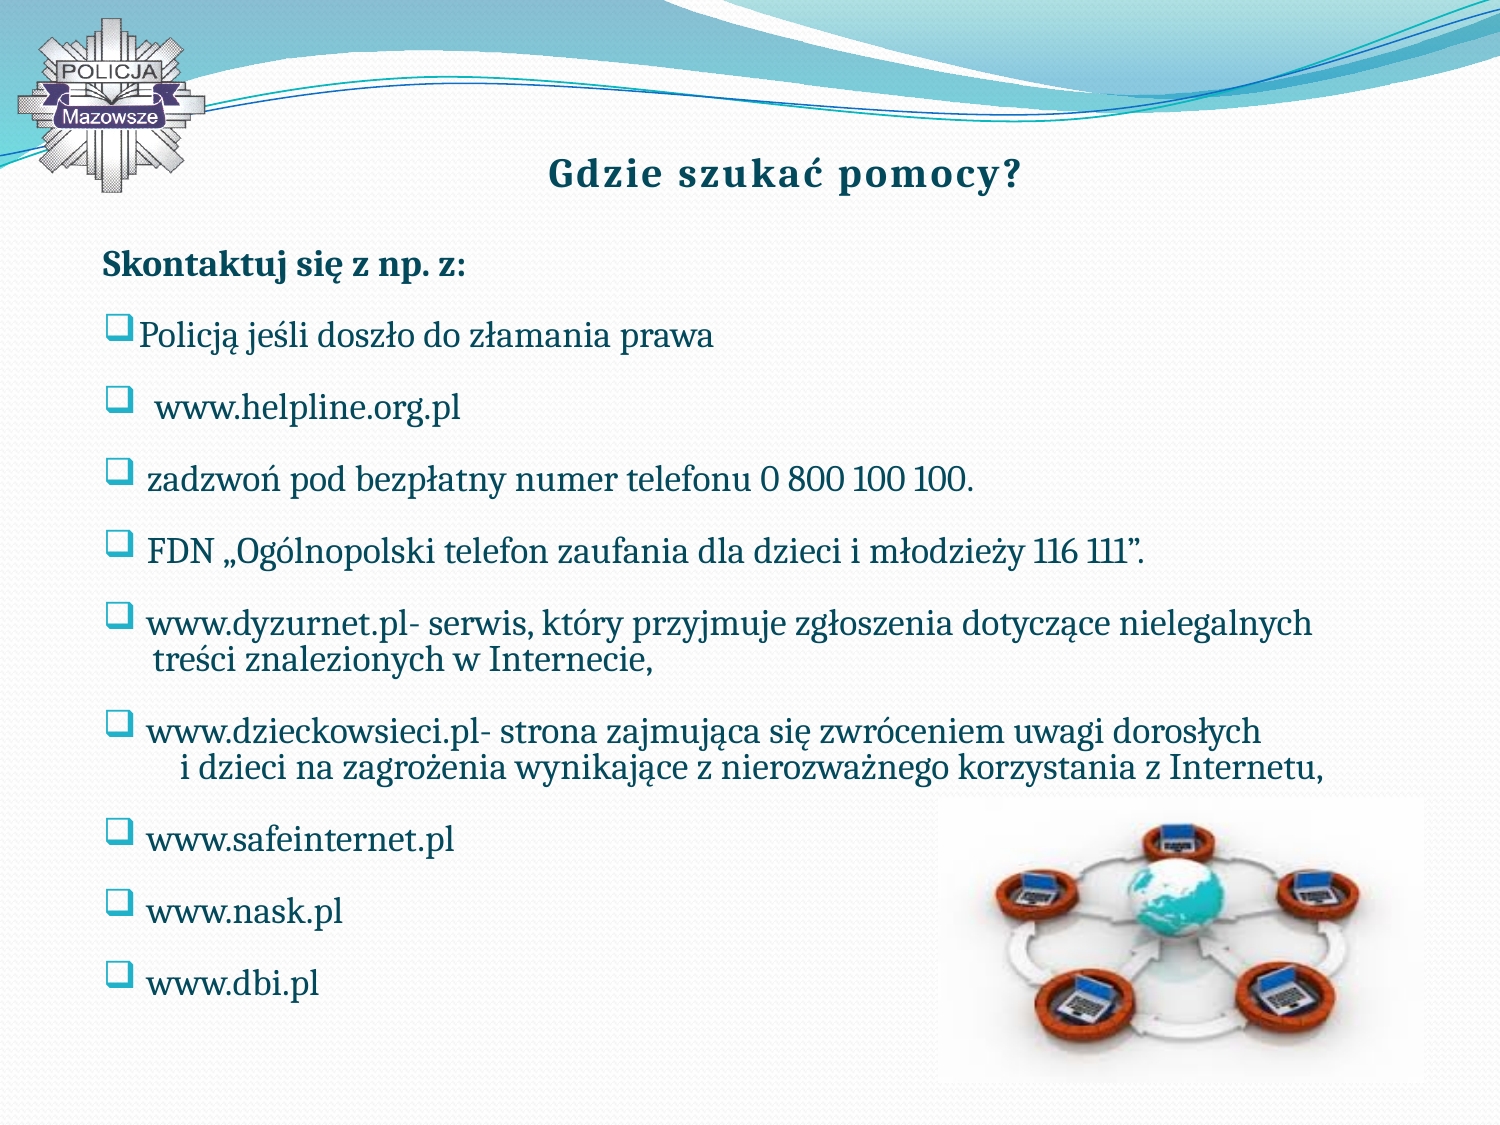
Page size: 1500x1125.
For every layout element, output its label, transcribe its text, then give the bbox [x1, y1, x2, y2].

picture [938, 798, 1424, 1083]
text_box Gdzie szukać pomocy? [242, 89, 1329, 197]
text_box Skontaktuj się z np. z: Policją jeśli doszło do złamania prawa www.helpline.org.pl zadzwoń pod bezpłatny numer telefonu 0 800 100 100. FDN „Ogólnopolski telefon zaufania dla dzieci i młodzieży 116 111”. www.dyzurnet.pl- serwis, który przyjmuje zgłoszenia dotyczące nielegalnych treści znalezionych w Internecie, www.dzieckowsieci.pl- strona zajmująca się zwróceniem uwagi dorosłych i dzieci na zagrożenia wynikające z nierozważnego korzystania z Internetu, www.safeinternet.pl www.nask.pl www.dbi.pl [88, 219, 1412, 1055]
picture [0, 0, 223, 201]
